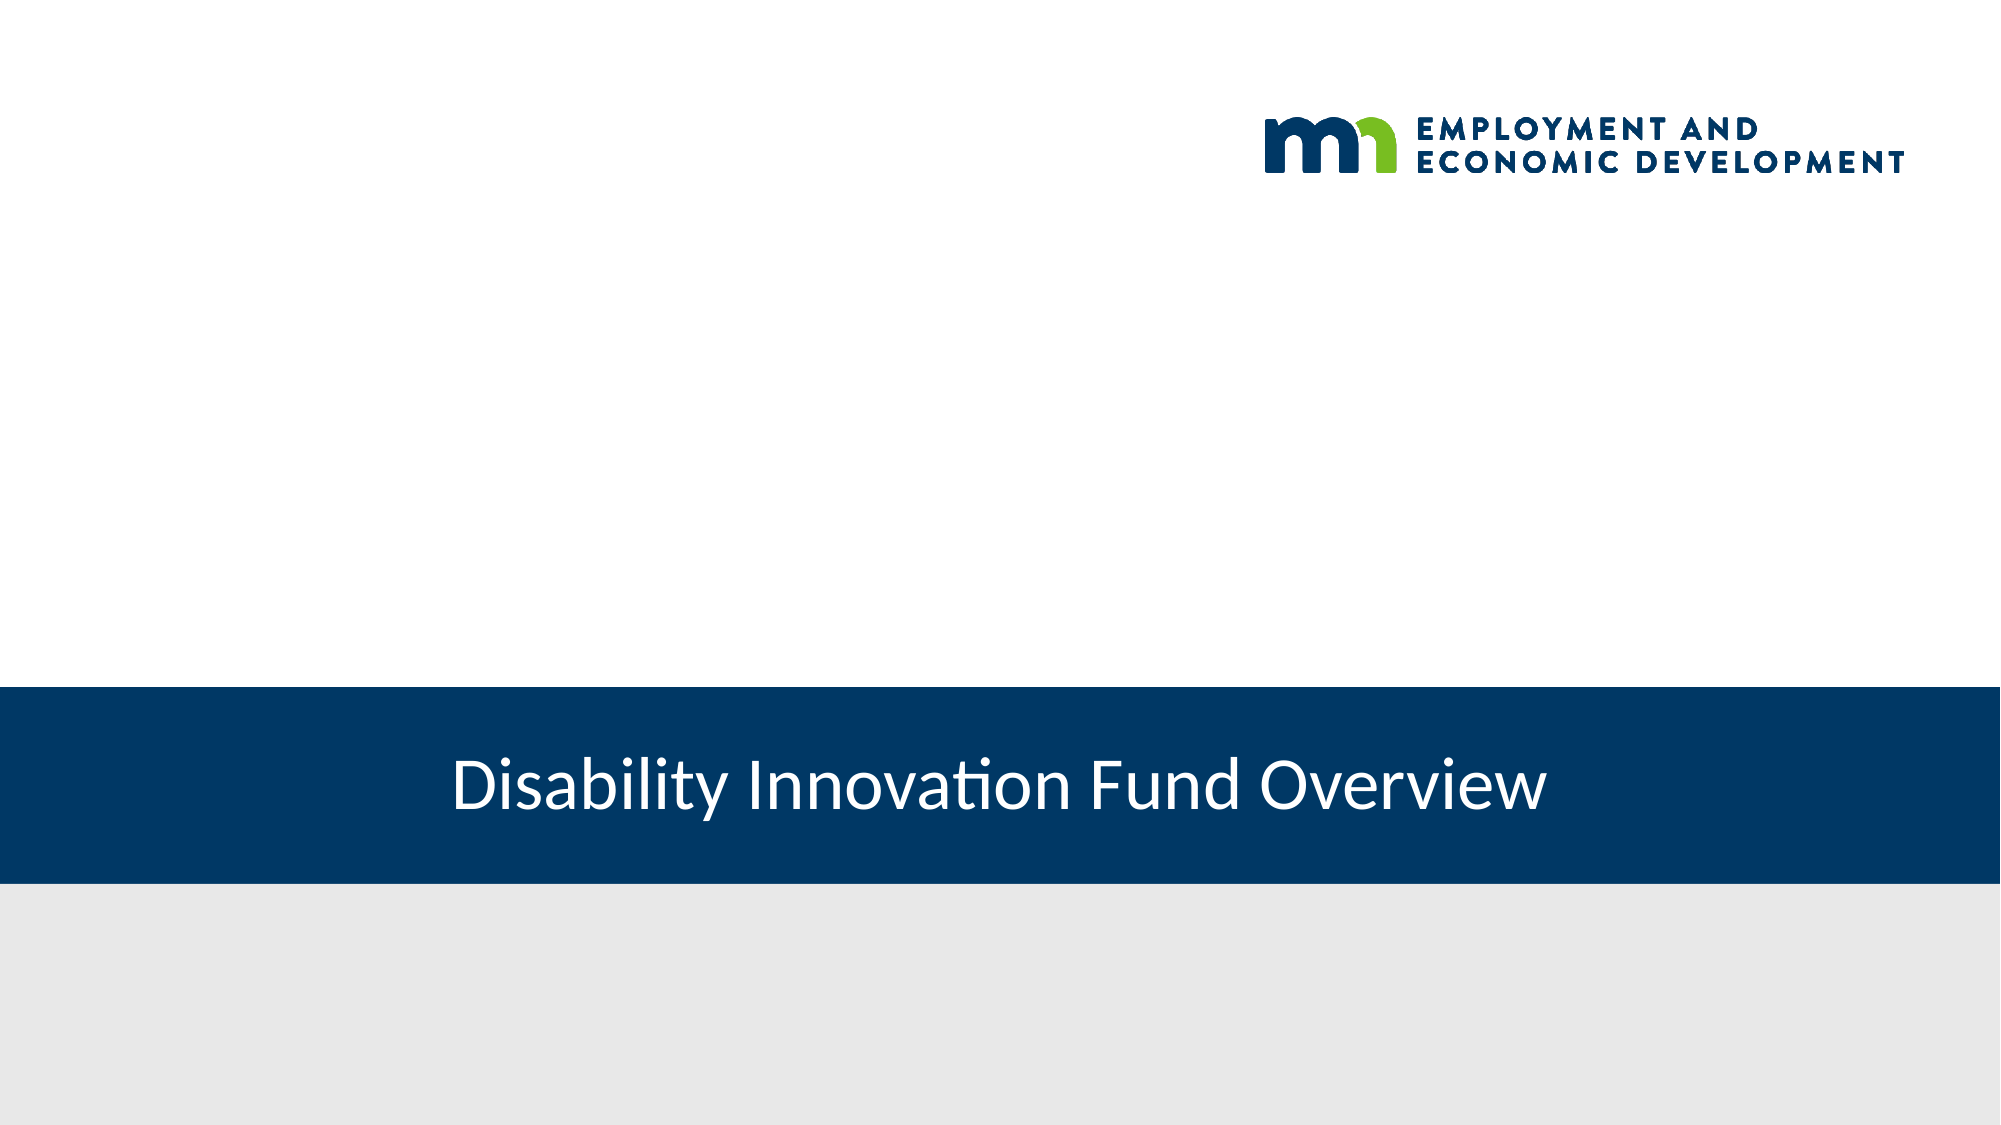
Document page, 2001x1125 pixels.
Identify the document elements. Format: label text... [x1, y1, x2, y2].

title Disability Innovation Fund Overview [43, 687, 1957, 884]
picture [1265, 117, 1904, 173]
